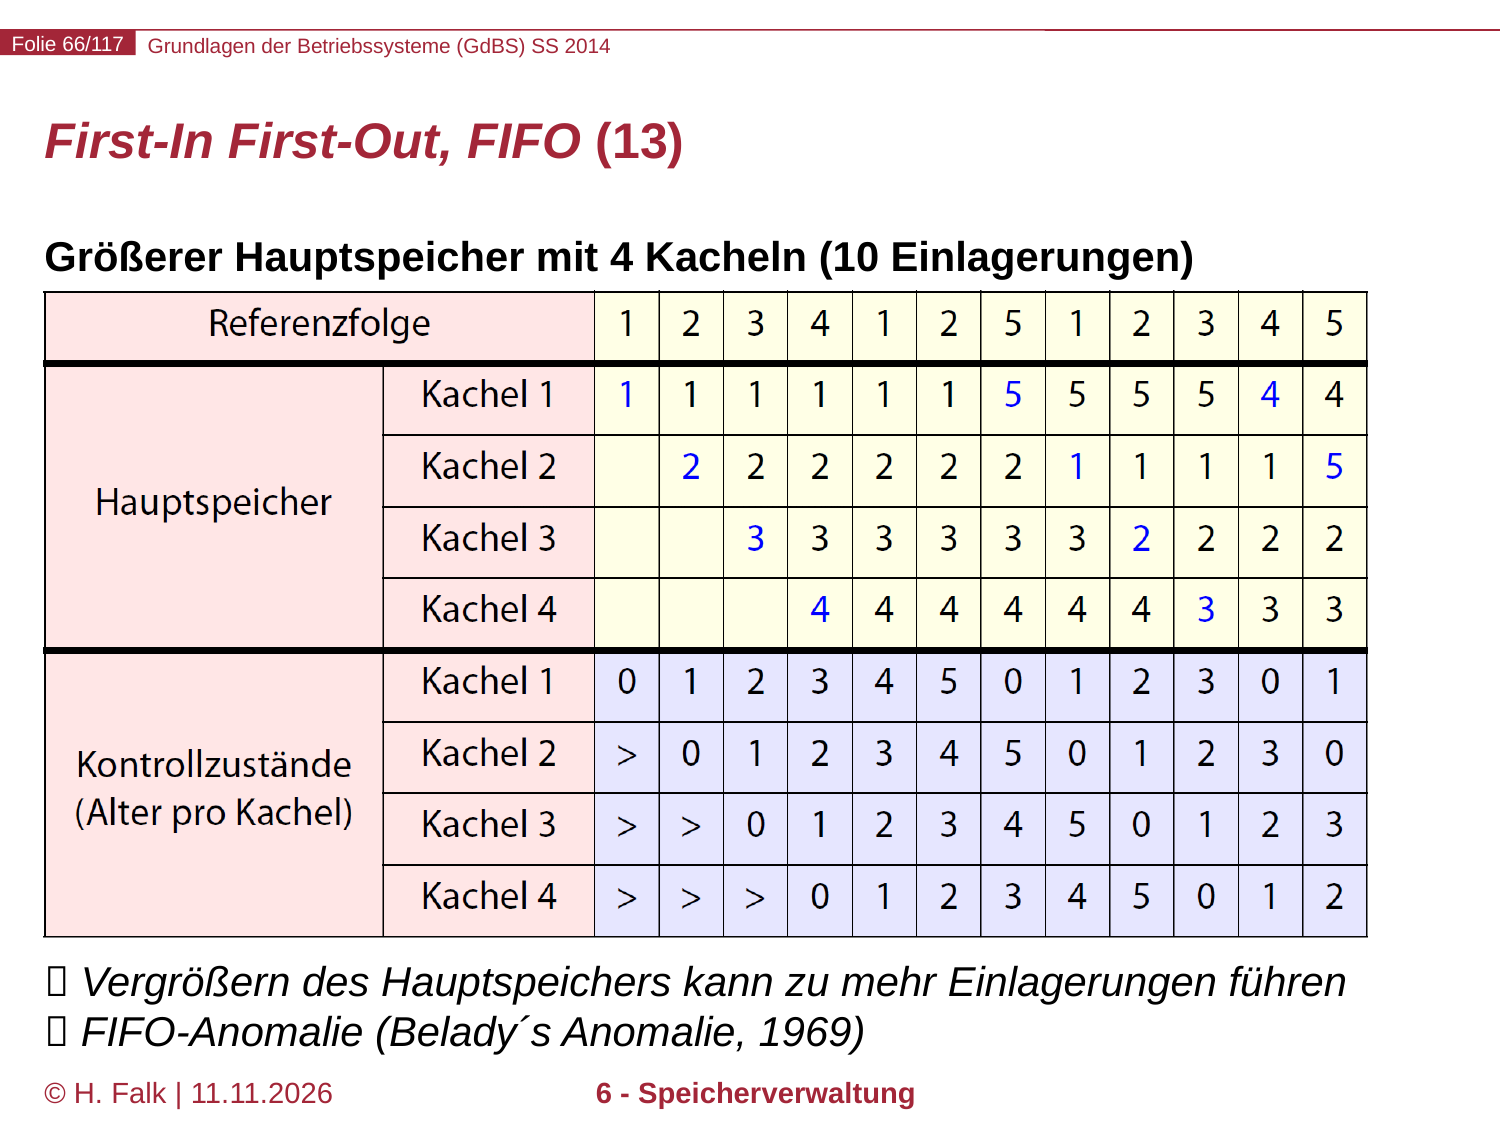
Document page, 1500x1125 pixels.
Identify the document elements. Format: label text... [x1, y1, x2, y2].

title First-In First-Out, FIFO (13) [29, 90, 1471, 198]
footer 6 - Speicherverwaltung [301, 1066, 1211, 1125]
picture [41, 287, 1370, 941]
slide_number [29, 1066, 301, 1125]
list Größerer Hauptspeicher mit 4 Kacheln (10 Einlagerungen)  Vergrößern des Hauptspeichers kann zu mehr Einlagerungen führen  FIFO-Anomalie (Belady´s Anomalie, 1969) [29, 227, 1471, 1047]
